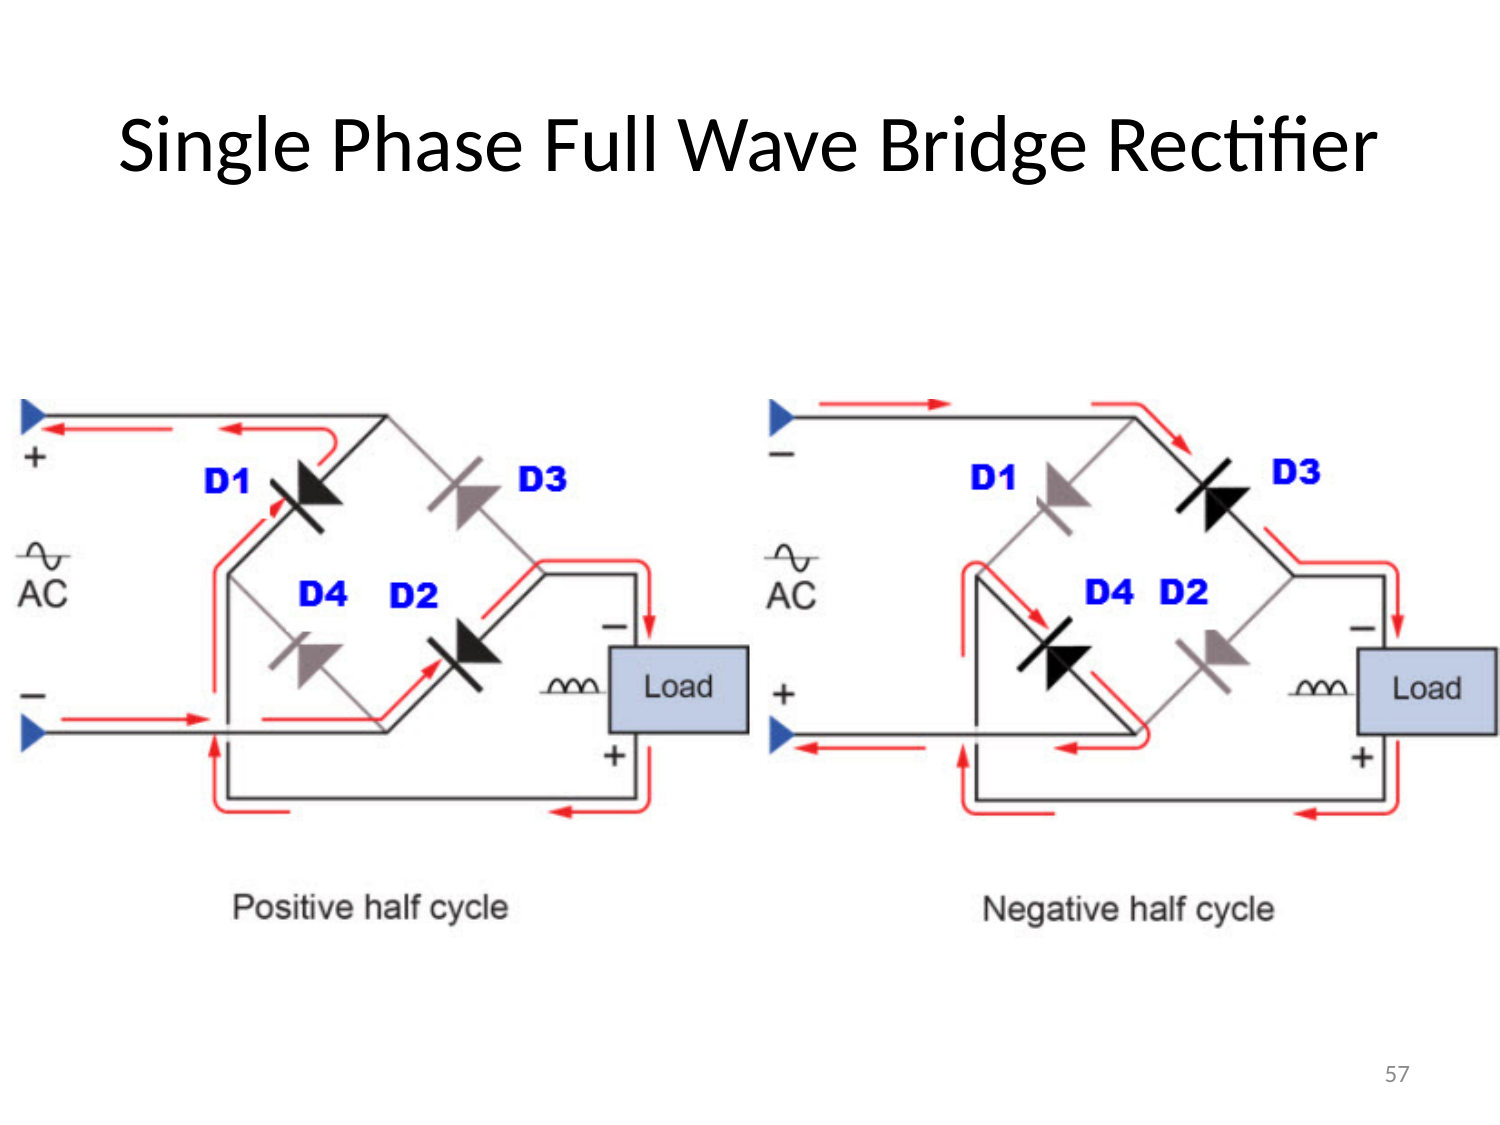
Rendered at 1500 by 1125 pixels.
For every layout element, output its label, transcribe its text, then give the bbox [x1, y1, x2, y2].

slide_number 57 [1074, 1042, 1425, 1103]
picture [0, 399, 1500, 938]
title Single Phase Full Wave Bridge Rectifier [75, 45, 1425, 233]
